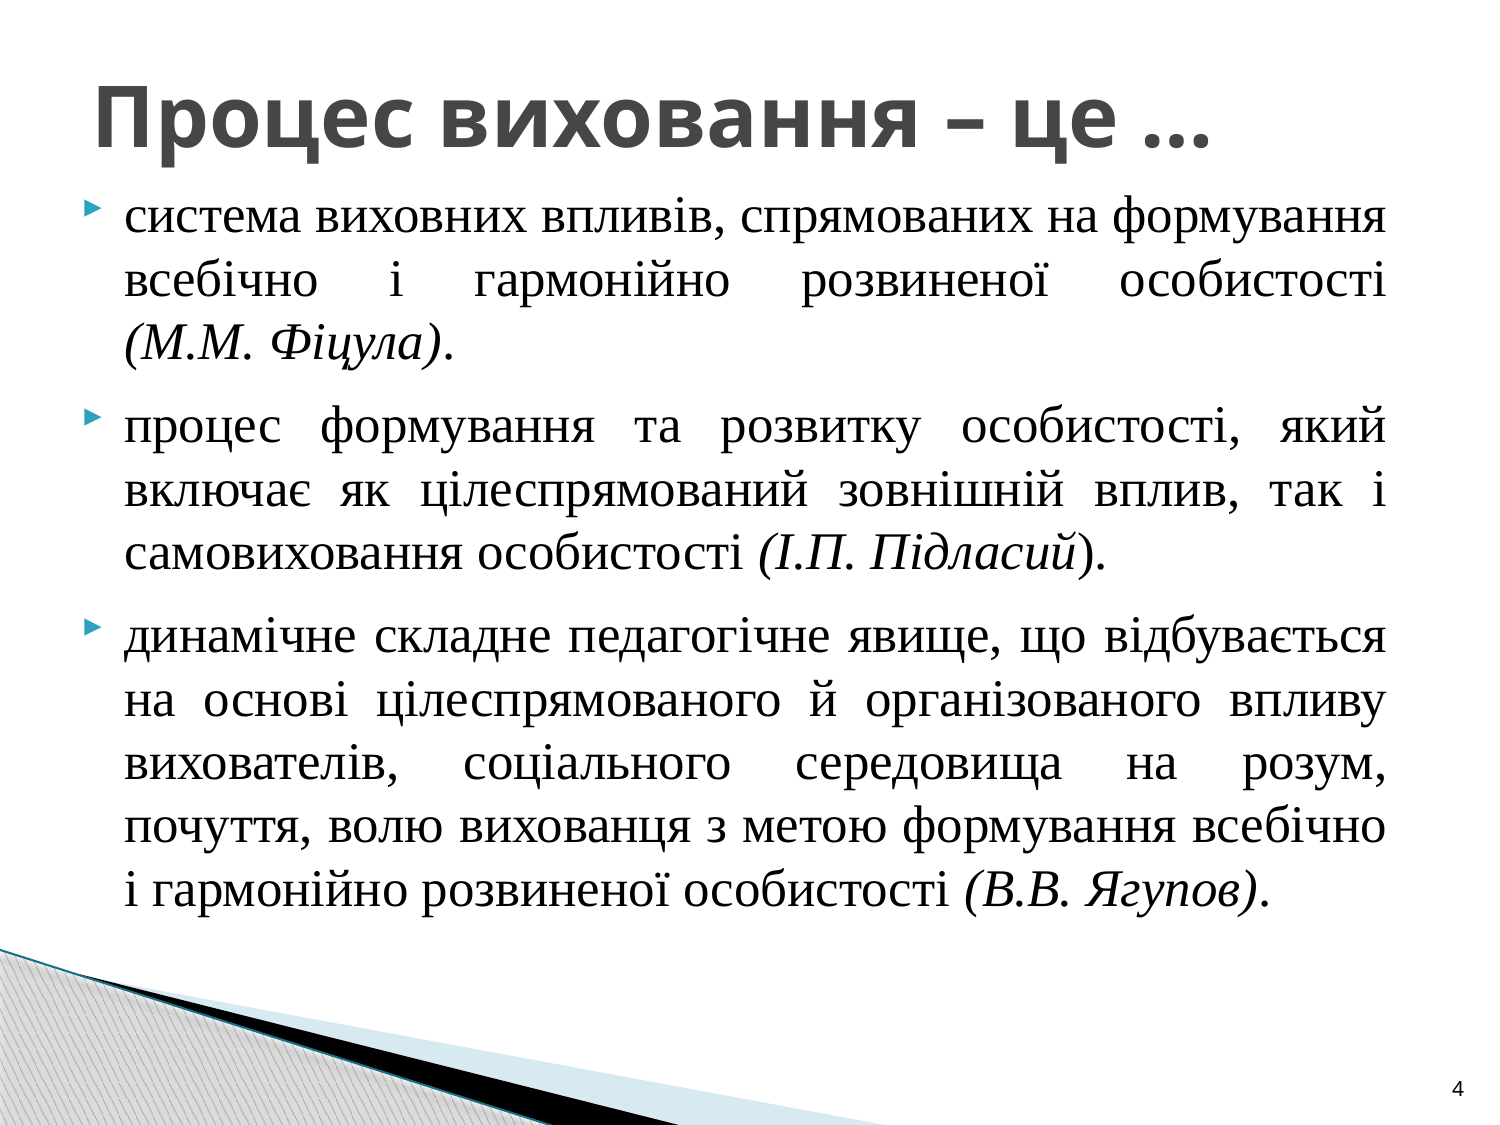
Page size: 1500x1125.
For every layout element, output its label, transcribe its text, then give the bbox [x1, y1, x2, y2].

slide_number 4 [1418, 1051, 1479, 1112]
title Процес виховання – це … [76, 19, 1427, 207]
list система виховних впливів, спрямованих на формування всебічно і гармонійно розвиненої особистості (М.М. Фіцула). процес формування та розвитку особистості, який включає як цілеспрямований зовнішній вплив, так і самовиховання особистості (І.П. Підласий). динамічне складне педагогічне явище, що відбувається на основі цілеспрямованого й організованого впливу вихователів, соціального середовища на розум, почуття, волю вихованця з метою формування всебічно і гармонійно розвиненої особистості (В.В. Ягупов). [53, 172, 1404, 989]
